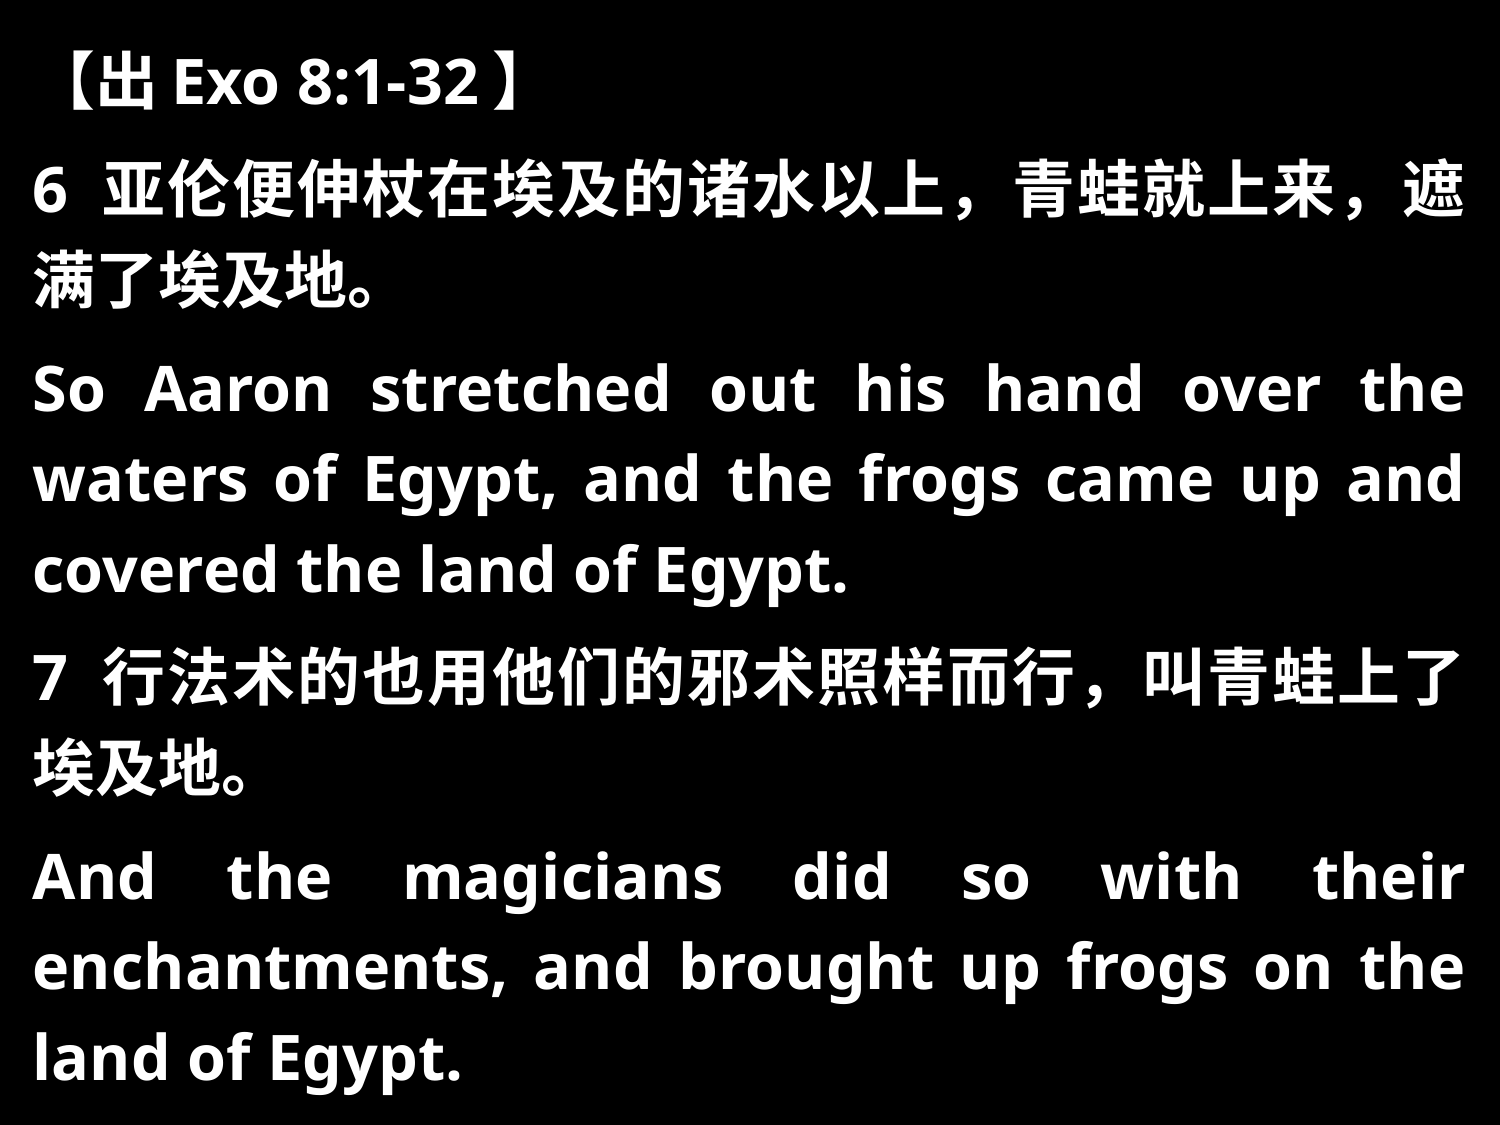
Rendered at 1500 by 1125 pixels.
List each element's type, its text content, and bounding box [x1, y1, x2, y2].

list 【出Exo 8:1-32】 6 亚伦便伸杖在埃及的诸水以上，青蛙就上来，遮满了埃及地。 So Aaron stretched out his hand over the waters of Egypt, and the frogs came up and covered the land of Egypt. 7 行法术的也用他们的邪术照样而行，叫青蛙上了埃及地。 And the magicians did so with their enchantments, and brought up frogs on the land of Egypt. [17, 19, 1483, 1106]
